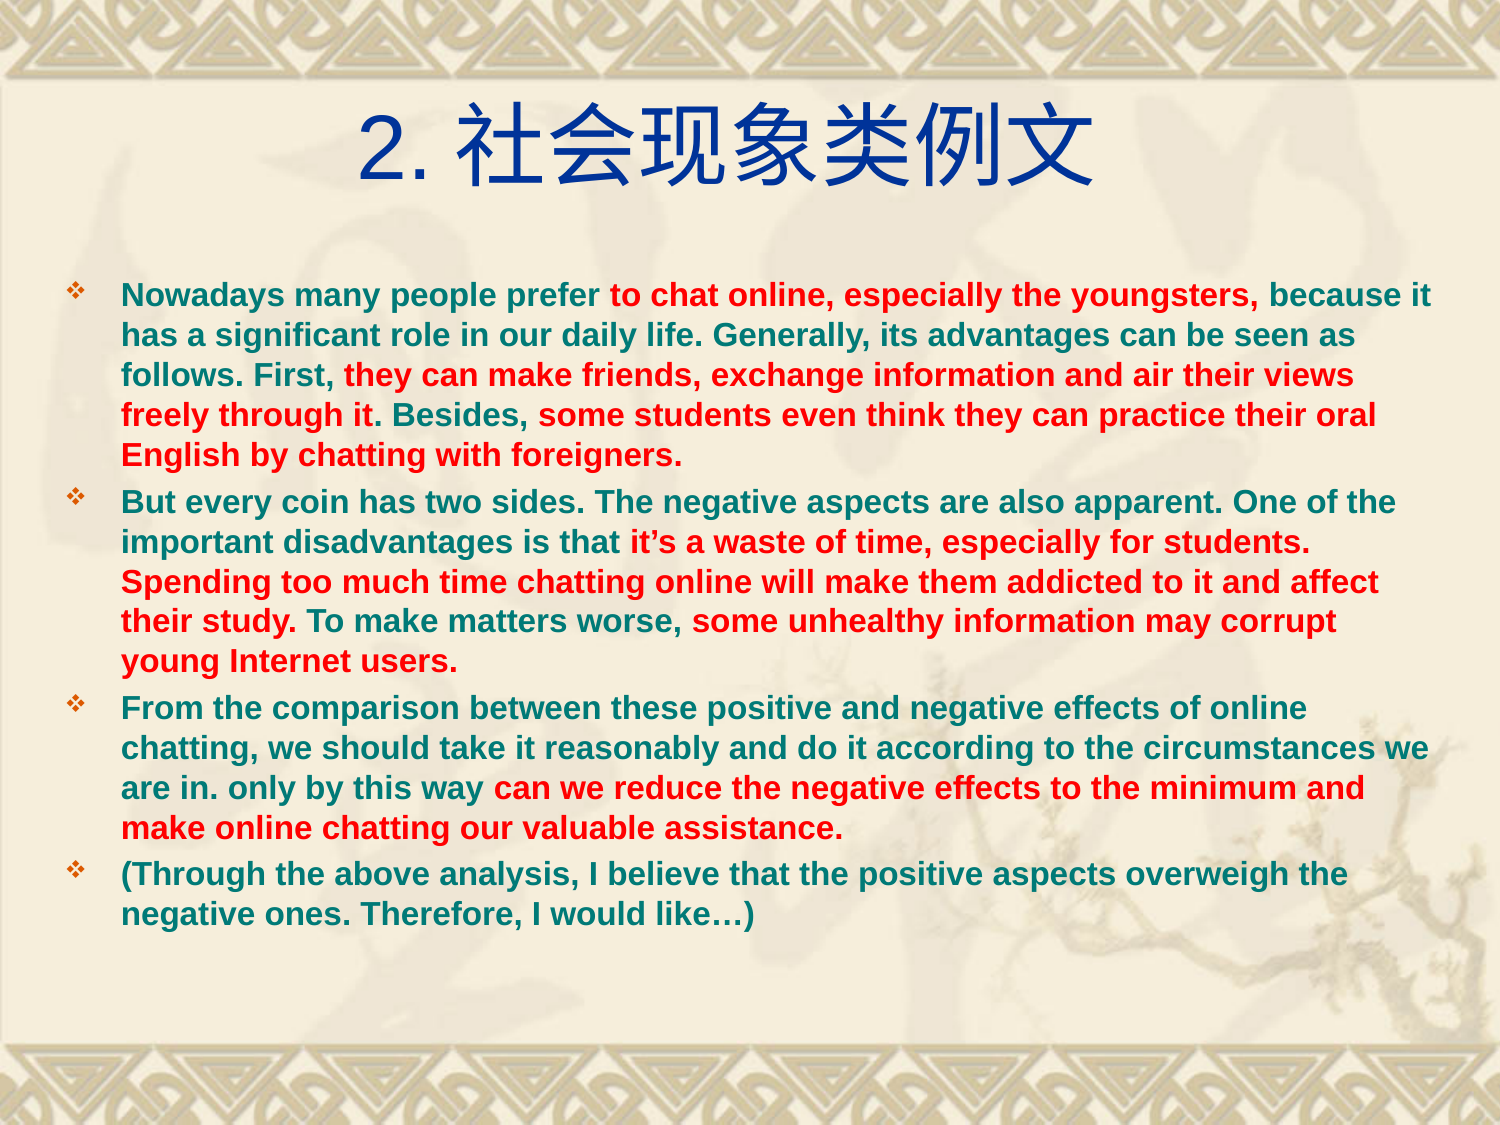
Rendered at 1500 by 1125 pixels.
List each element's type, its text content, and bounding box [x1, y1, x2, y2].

list Nowadays many people prefer to chat online, especially the youngsters, because it has a significant role in our daily life. Generally, its advantages can be seen as follows. First, they can make friends, exchange information and air their views freely through it. Besides, some students even think they can practice their oral English by chatting with foreigners. But every coin has two sides. The negative aspects are also apparent. One of the important disadvantages is that it’s a waste of time, especially for students. Spending too much time chatting online will make them addicted to it and affect their study. To make matters worse, some unhealthy information may corrupt young Internet users. From the comparison between these positive and negative effects of online chatting, we should take it reasonably and do it according to the circumstances we are in. only by this way can we reduce the negative effects to the minimum and make online chatting our valuable assistance. (Through the above analysis, I believe that the positive aspects overweigh the negative ones. Therefore, I would like…) [49, 265, 1451, 1001]
title 2.社会现象类例文 [25, 48, 1428, 237]
picture [0, 0, 1500, 1125]
